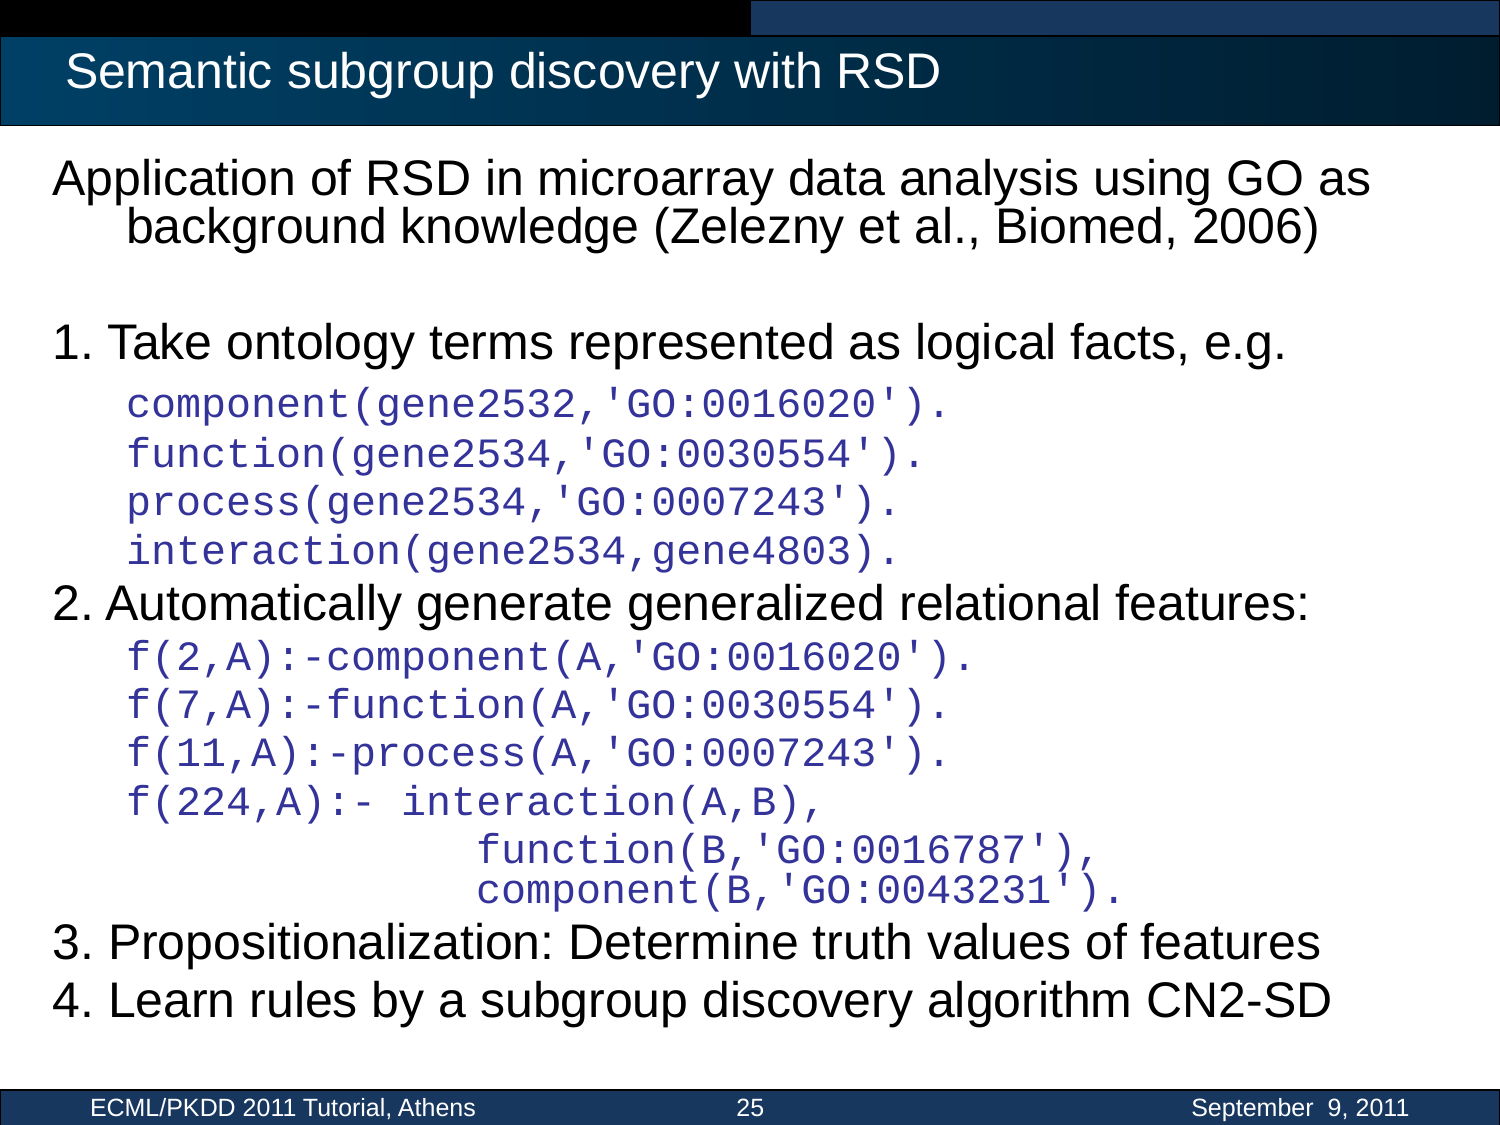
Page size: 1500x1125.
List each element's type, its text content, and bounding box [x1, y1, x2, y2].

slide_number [1074, 1083, 1425, 1120]
title Semantic subgroup discovery with RSD [50, 0, 1500, 138]
slide_number 25 [675, 1083, 826, 1120]
footer ECML/PKDD 2011 Tutorial, Athens [75, 1083, 550, 1120]
list Application of RSD in microarray data analysis using GO as background knowledge (Zelezny et al., Biomed, 2006) 1. Take ontology terms represented as logical facts, e.g. component(gene2532,'GO:0016020'). function(gene2534,'GO:0030554'). process(gene2534,'GO:0007243'). interaction(gene2534,gene4803). 2. Automatically generate generalized relational features: f(2,A):-component(A,'GO:0016020'). f(7,A):-function(A,'GO:0030554'). f(11,A):-process(A,'GO:0007243'). f(224,A):- interaction(A,B), function(B,'GO:0016787'), component(B,'GO:0043231'). 3. Propositionalization: Determine truth values of features 4. Learn rules by a subgroup discovery algorithm CN2-SD [37, 149, 1500, 1025]
